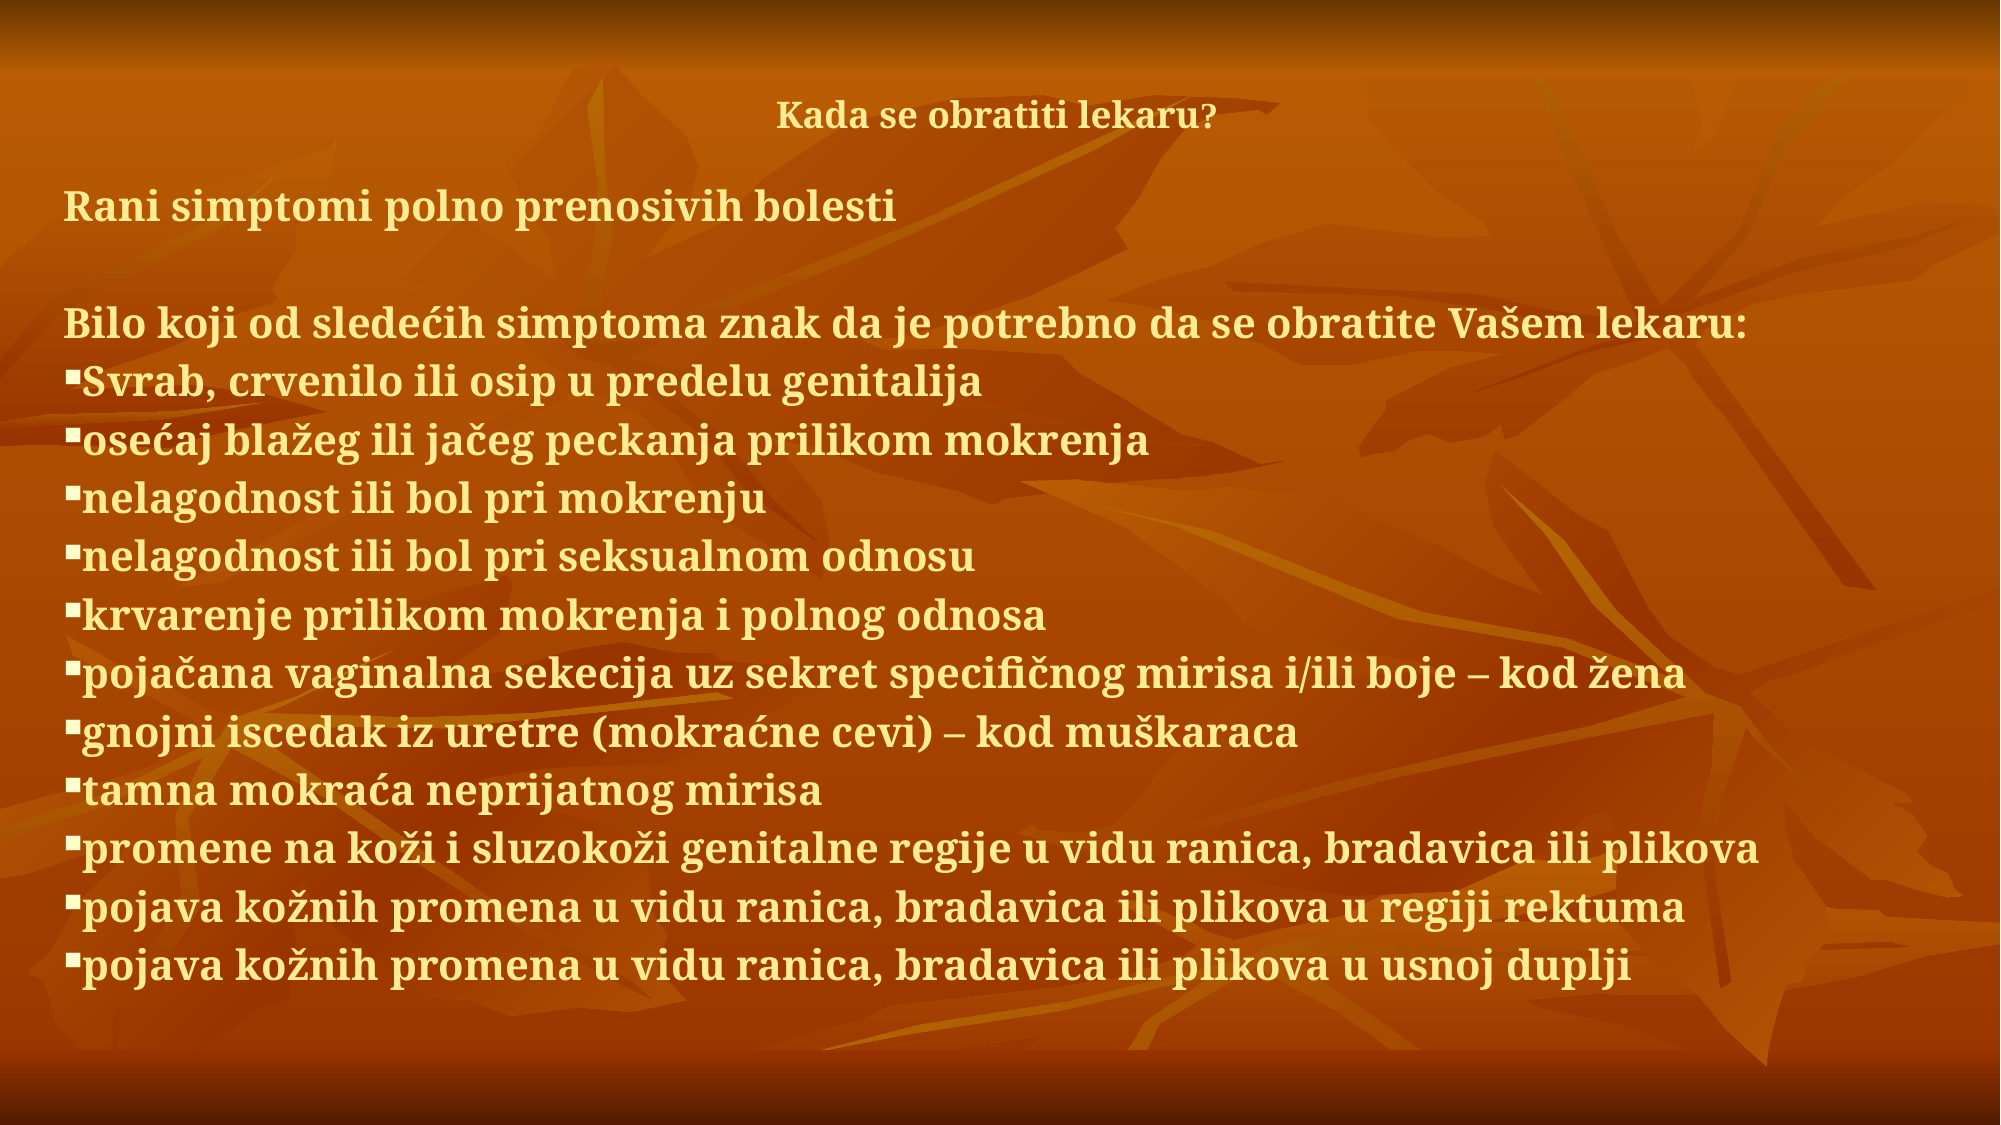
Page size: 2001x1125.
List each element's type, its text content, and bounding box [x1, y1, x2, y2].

title Kada se obratiti lekaru? [134, 82, 1860, 172]
list Rani simptomi polno prenosivih bolesti Bilo koji od sledećih simptoma znak da je potrebno da se obratite Vašem lekaru: Svrab, crvenilo ili osip u predelu genitalija osećaj blažeg ili jačeg peckanja prilikom mokrenja nelagodnost ili bol pri mokrenju nelagodnost ili bol pri seksualnom odnosu krvarenje prilikom mokrenja i polnog odnosa pojačana vaginalna sekecija uz sekret specifičnog mirisa i/ili boje – kod žena gnojni iscedak iz uretre (mokraćne cevi) – kod muškaraca tamna mokraća neprijatnog mirisa promene na koži i sluzokoži genitalne regije u vidu ranica, bradavica ili plikova pojava kožnih promena u vidu ranica, bradavica ili plikova u regiji rektuma pojava kožnih promena u vidu ranica, bradavica ili plikova u usnoj duplji [48, 172, 1935, 887]
